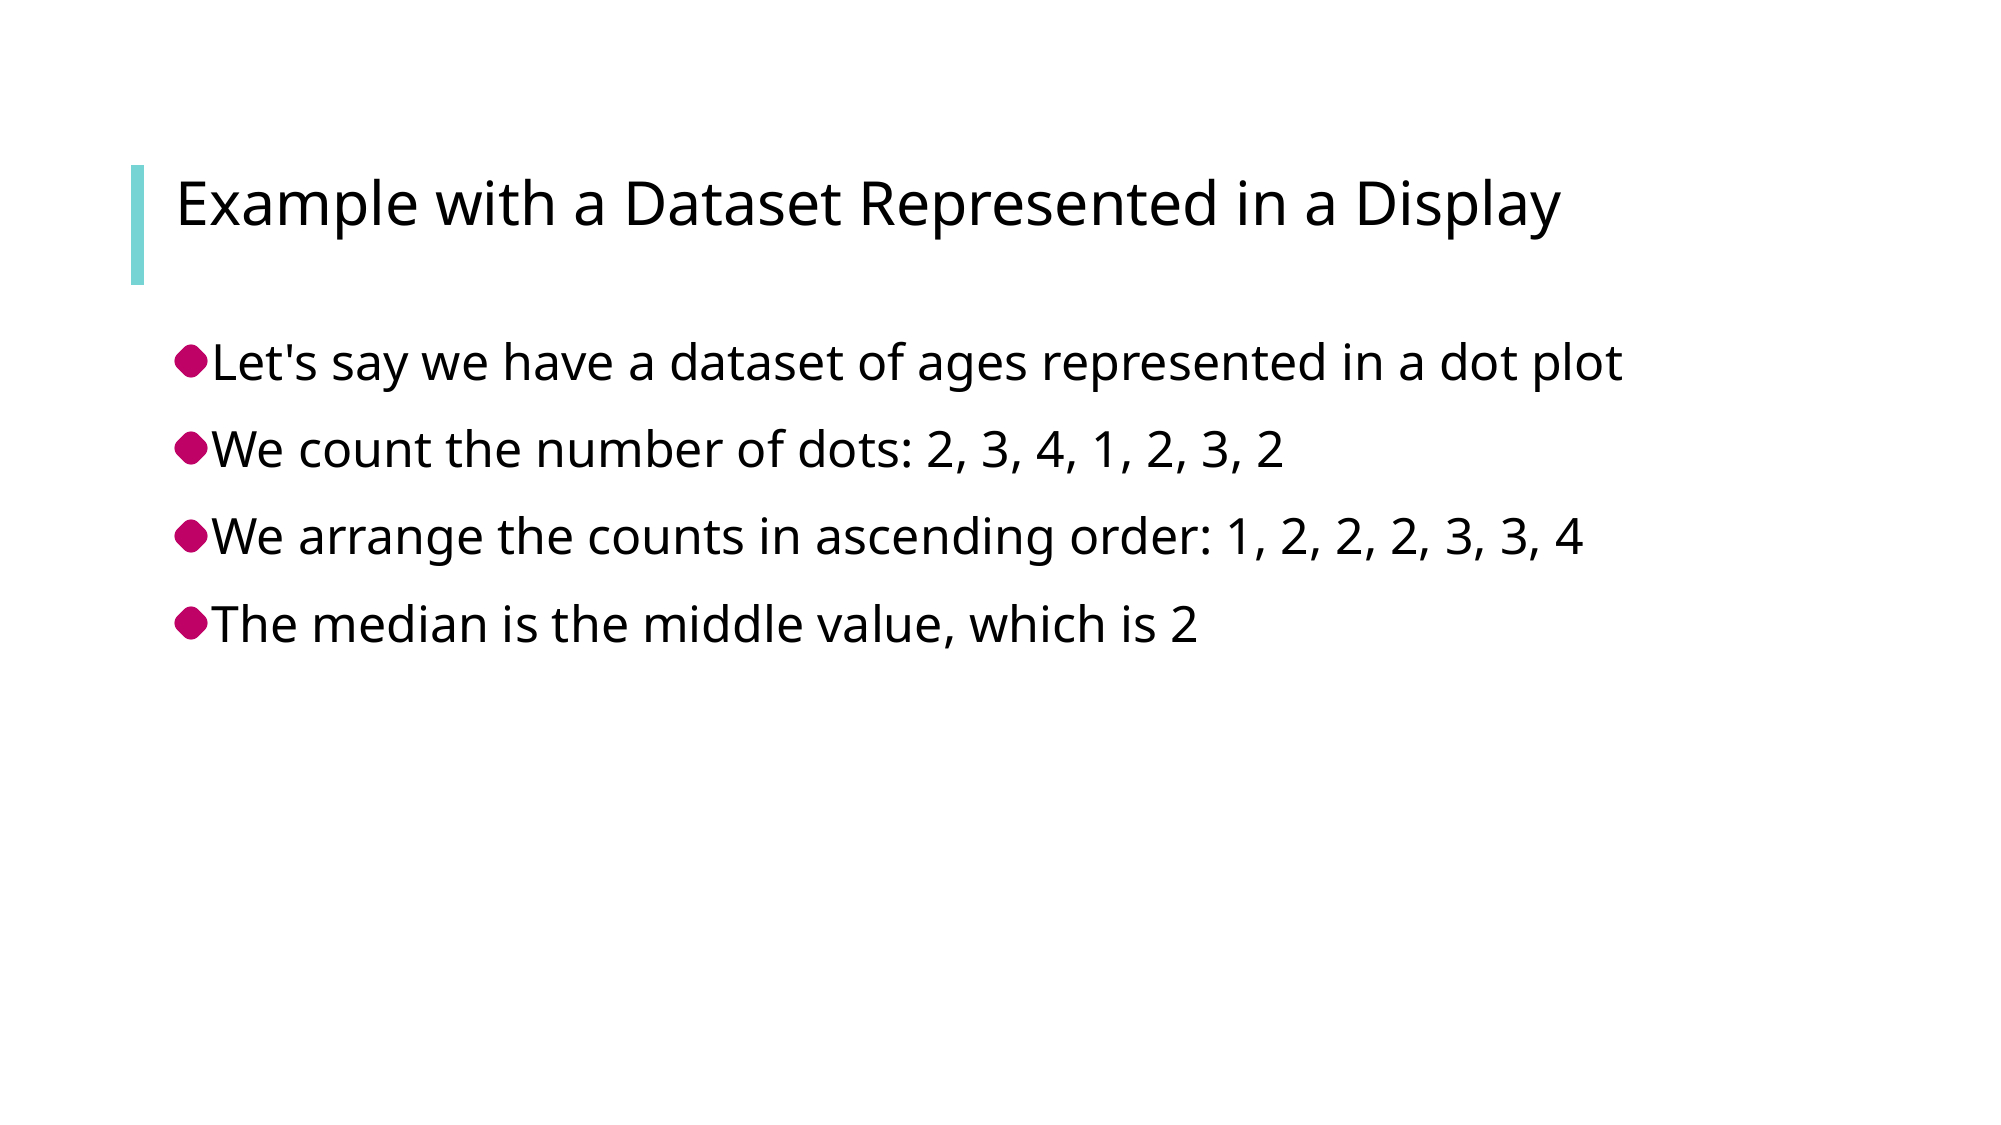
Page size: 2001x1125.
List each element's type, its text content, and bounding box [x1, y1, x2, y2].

picture [173, 518, 209, 554]
picture [173, 605, 209, 641]
title Example with a Dataset Represented in a Display [160, 165, 1886, 285]
picture [173, 430, 209, 466]
text_box Let's say we have a dataset of ages represented in a dot plot We count the number of dots: 2, 3, 4, 1, 2, 3, 2 We arrange the counts in ascending order: 1, 2, 2, 2, 3, 3, 4 The median is the middle value, which is 2 [158, 329, 1884, 988]
picture [173, 343, 209, 379]
